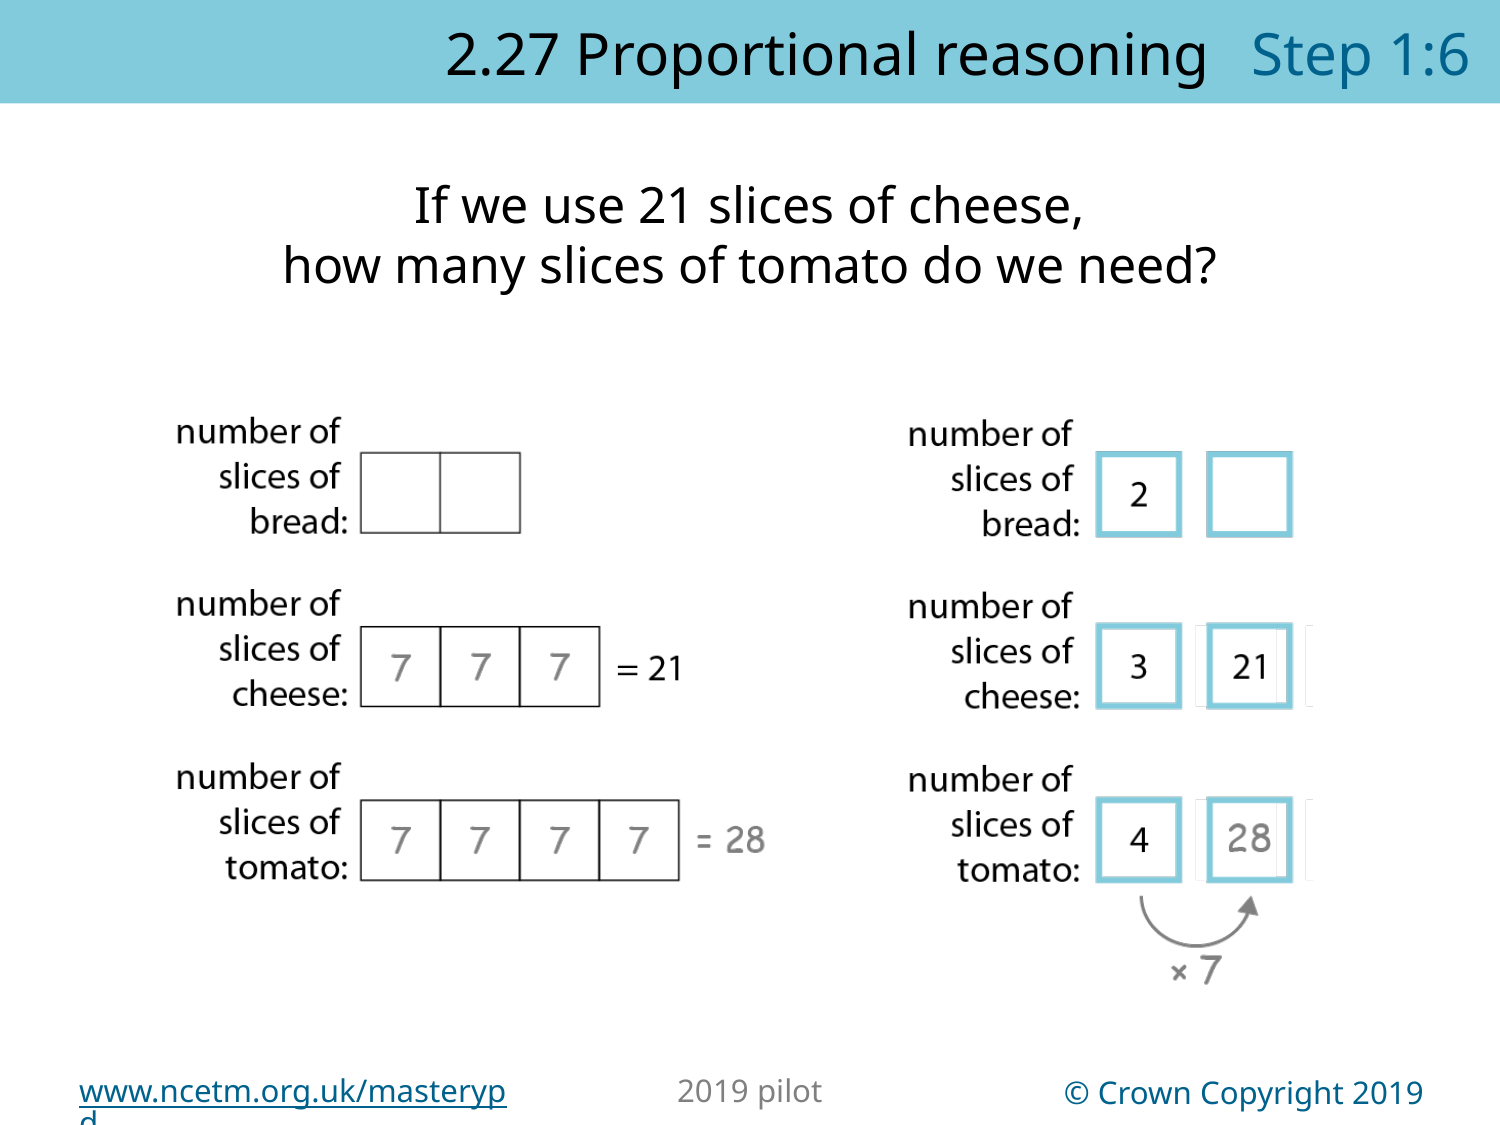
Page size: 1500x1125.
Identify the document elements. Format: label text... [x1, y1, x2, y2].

picture [898, 365, 1313, 1010]
picture [166, 387, 788, 907]
text_box If we use 21 slices of cheese, how many slices of tomato do we need? [267, 165, 1233, 301]
list 2.27 Proportional reasoning Step 1:6 [0, 0, 1500, 104]
